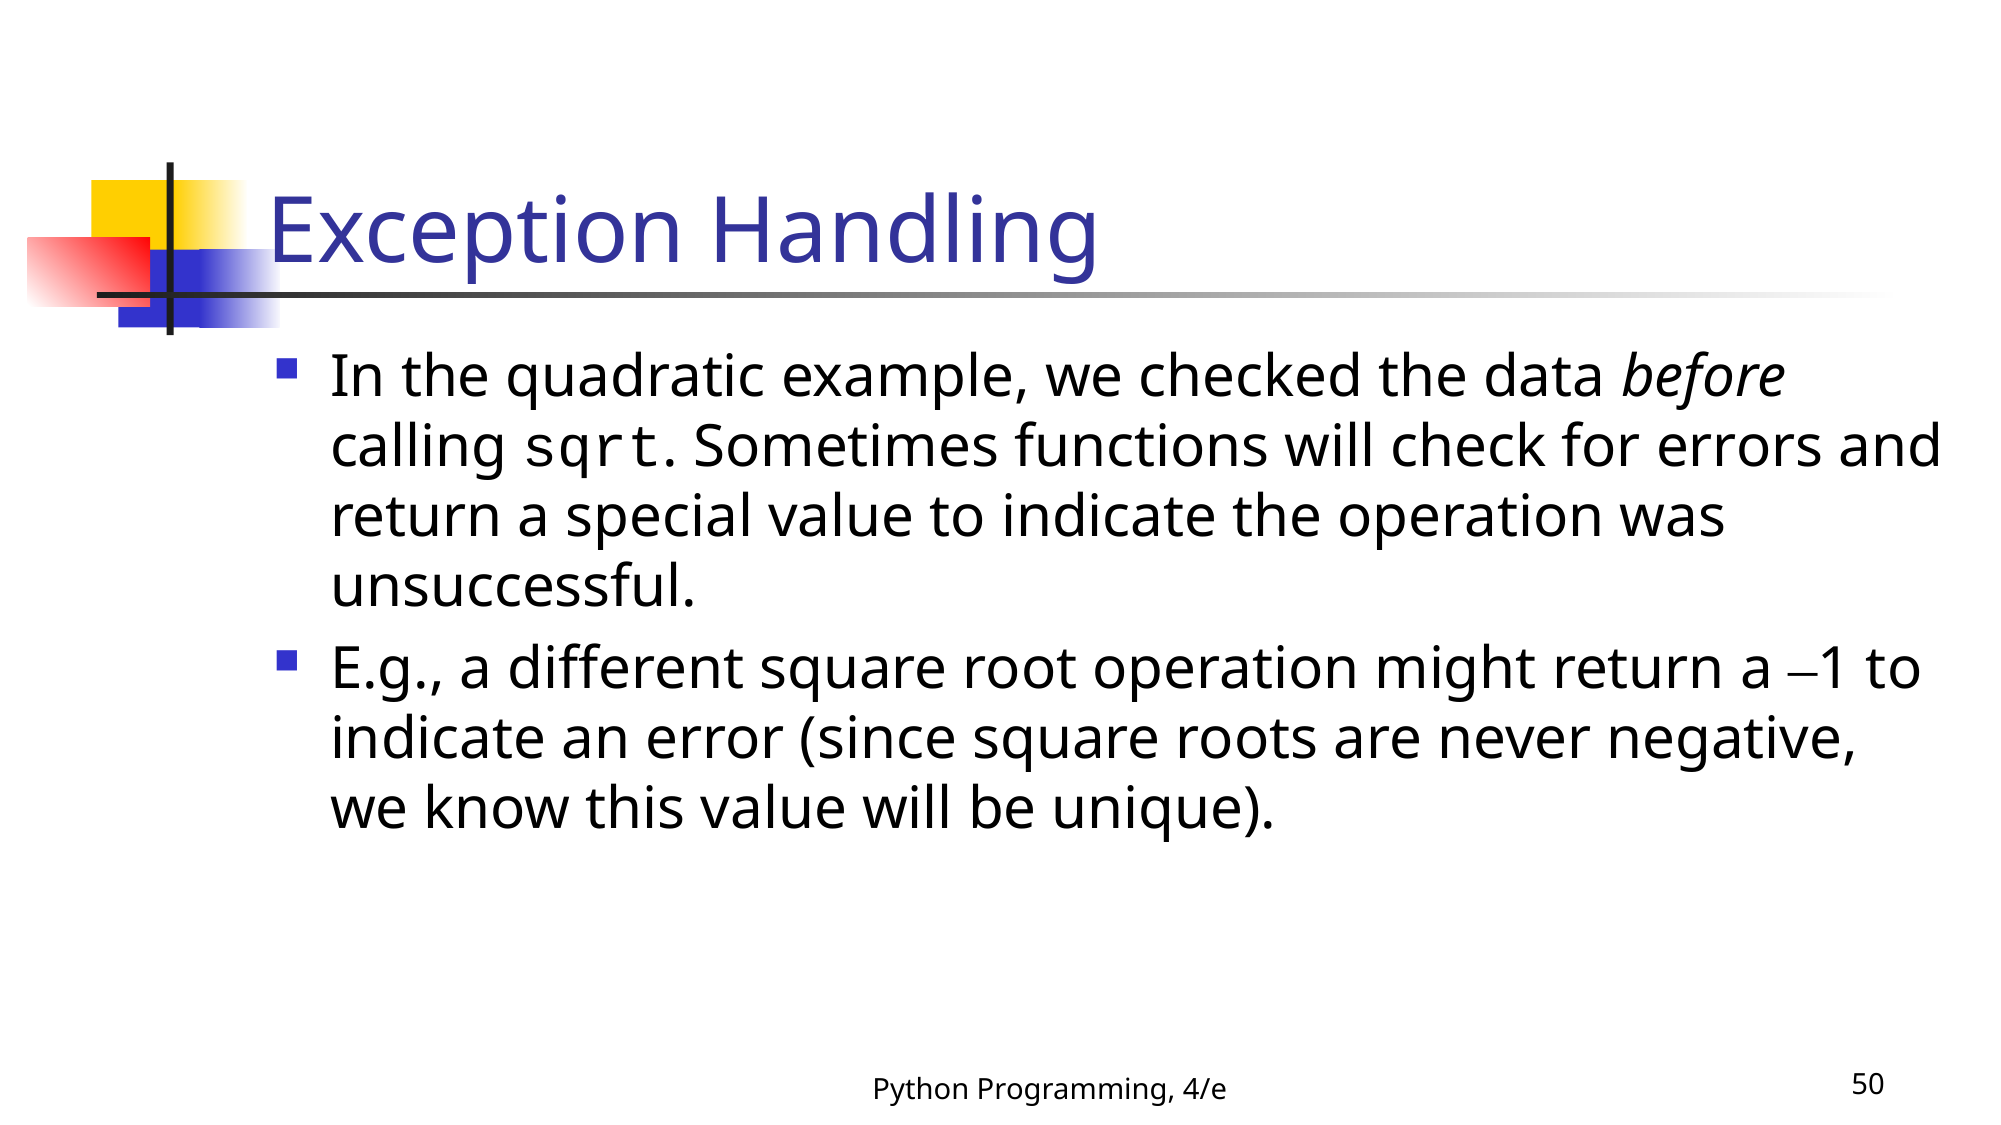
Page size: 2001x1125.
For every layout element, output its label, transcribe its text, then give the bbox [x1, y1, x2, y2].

title Exception Handling [251, 101, 1957, 289]
list In the quadratic example, we checked the data before calling sqrt. Sometimes functions will check for errors and return a special value to indicate the operation was unsuccessful. E.g., a different square root operation might return a –1 to indicate an error (since square roots are never negative, we know this value will be unique). [258, 331, 1959, 1006]
footer Python Programming, 4/e [733, 1037, 1367, 1113]
slide_number 50 [1483, 1037, 1901, 1113]
